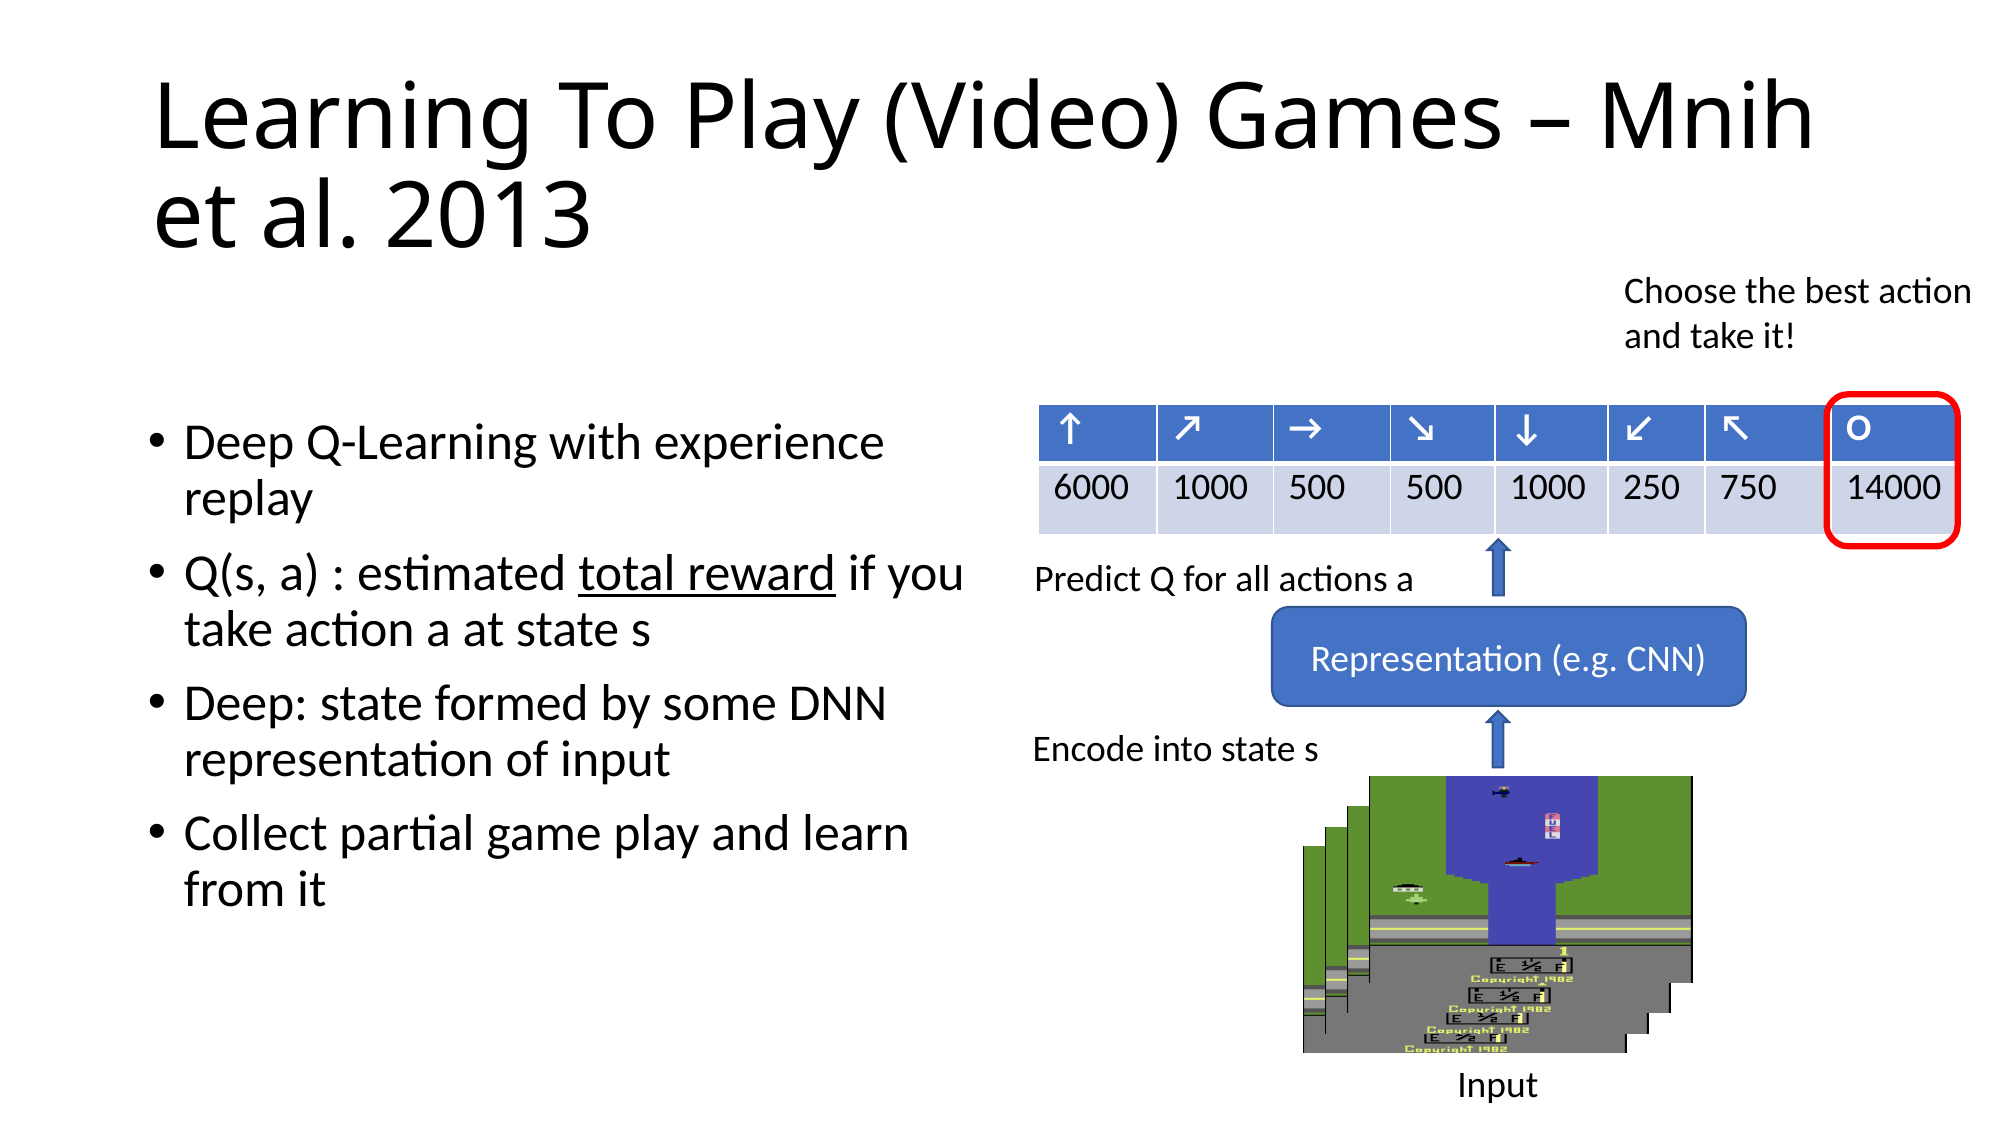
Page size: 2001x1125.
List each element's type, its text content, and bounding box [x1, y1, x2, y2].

table_header ↓ [1496, 405, 1607, 461]
table_cell 500 [1274, 466, 1390, 534]
table_header ↑ [1039, 405, 1156, 461]
table_cell 1000 [1158, 466, 1273, 534]
table_cell 500 [1391, 466, 1494, 534]
text_box Encode into state s [1017, 716, 1335, 777]
table_header ↙︎ [1609, 405, 1704, 461]
text_box [1825, 393, 1959, 548]
table_cell 6000 [1039, 466, 1156, 534]
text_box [1303, 776, 1693, 1053]
text_box [1484, 709, 1512, 769]
text_box Predict Q for all actions a [1019, 546, 1430, 607]
title Learning To Play (Video) Games – Mnih et al. 2013 [137, 59, 1863, 278]
table_header ↗︎ [1158, 405, 1273, 461]
list Deep Q-Learning with experience replay Q(s, a) : estimated total reward if you take action a at state s Deep: state formed by some DNN representation of input Collect partial game play and learn from it [132, 407, 983, 928]
table_cell 1000 [1496, 466, 1607, 534]
text_box Representation (e.g. CNN) [1270, 605, 1747, 707]
table_header ↘︎ [1391, 405, 1494, 461]
table_cell 750 [1706, 466, 1827, 534]
text_box [1485, 537, 1512, 597]
text_box Input [1442, 1053, 1554, 1113]
text_box Choose the best action and take it! [1609, 259, 1988, 364]
table_header → [1274, 405, 1390, 461]
table_header ↖︎ [1706, 405, 1827, 461]
table_cell 250 [1609, 466, 1704, 534]
